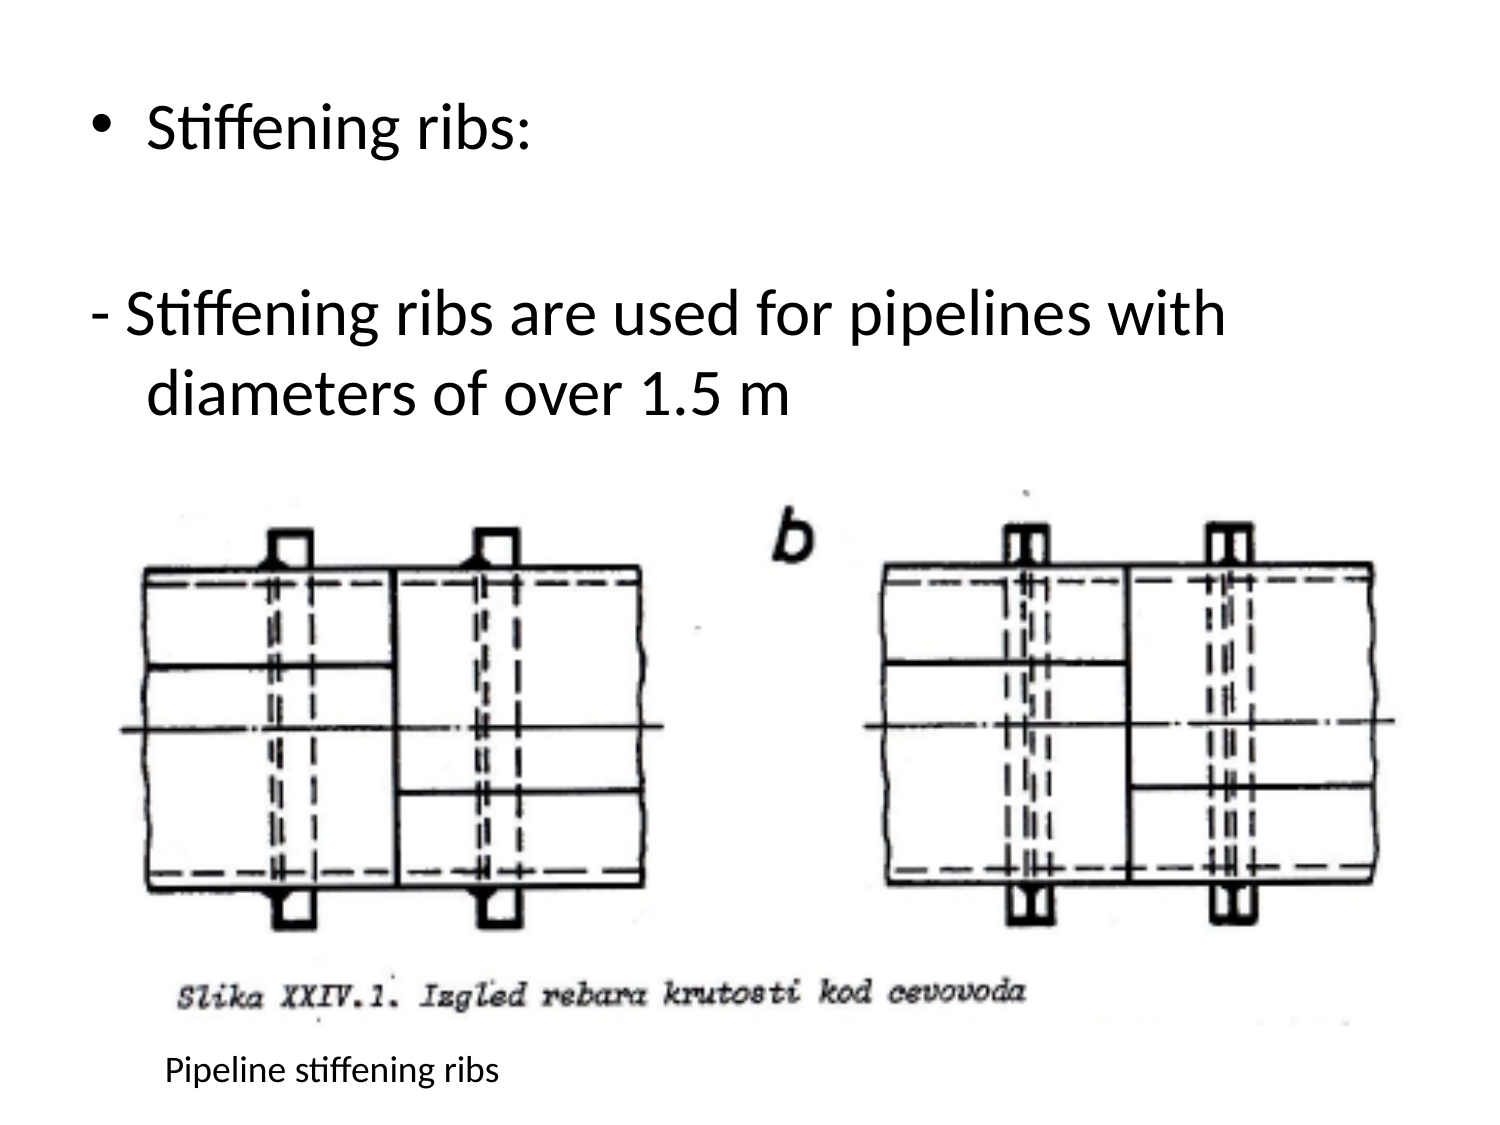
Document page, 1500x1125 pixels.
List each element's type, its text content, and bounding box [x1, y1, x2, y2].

text_box Pipeline stiffening ribs [150, 1037, 1375, 1098]
picture [91, 488, 1430, 1027]
list Stiffening ribs: - Stiffening ribs are used for pipelines with diameters of over 1.5 m [75, 75, 1425, 1005]
